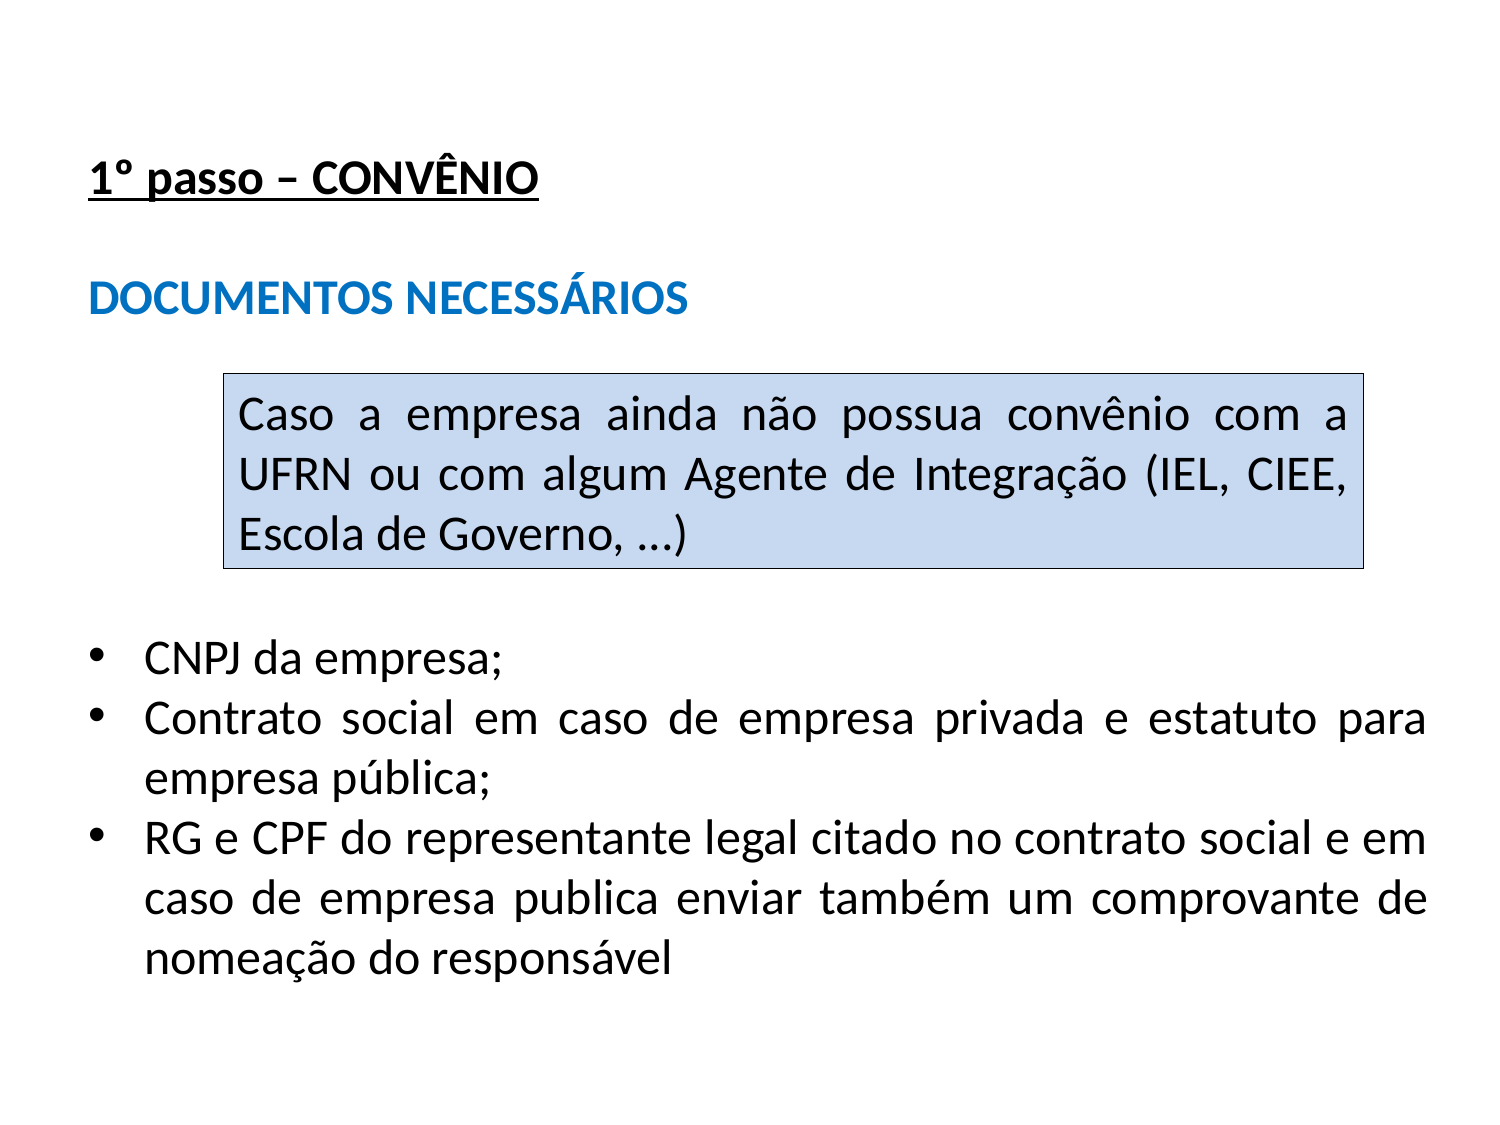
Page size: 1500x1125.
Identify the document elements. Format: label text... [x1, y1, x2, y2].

text_box 1º passo – CONVÊNIO DOCUMENTOS NECESSÁRIOS CNPJ da empresa; Contrato social em caso de empresa privada e estatuto para empresa pública; RG e CPF do representante legal citado no contrato social e em caso de empresa publica enviar também um comprovante de nomeação do responsável [73, 137, 1444, 992]
text_box Caso a empresa ainda não possua convênio com a UFRN ou com algum Agente de Integração (IEL, CIEE, Escola de Governo, ...) [223, 373, 1364, 569]
